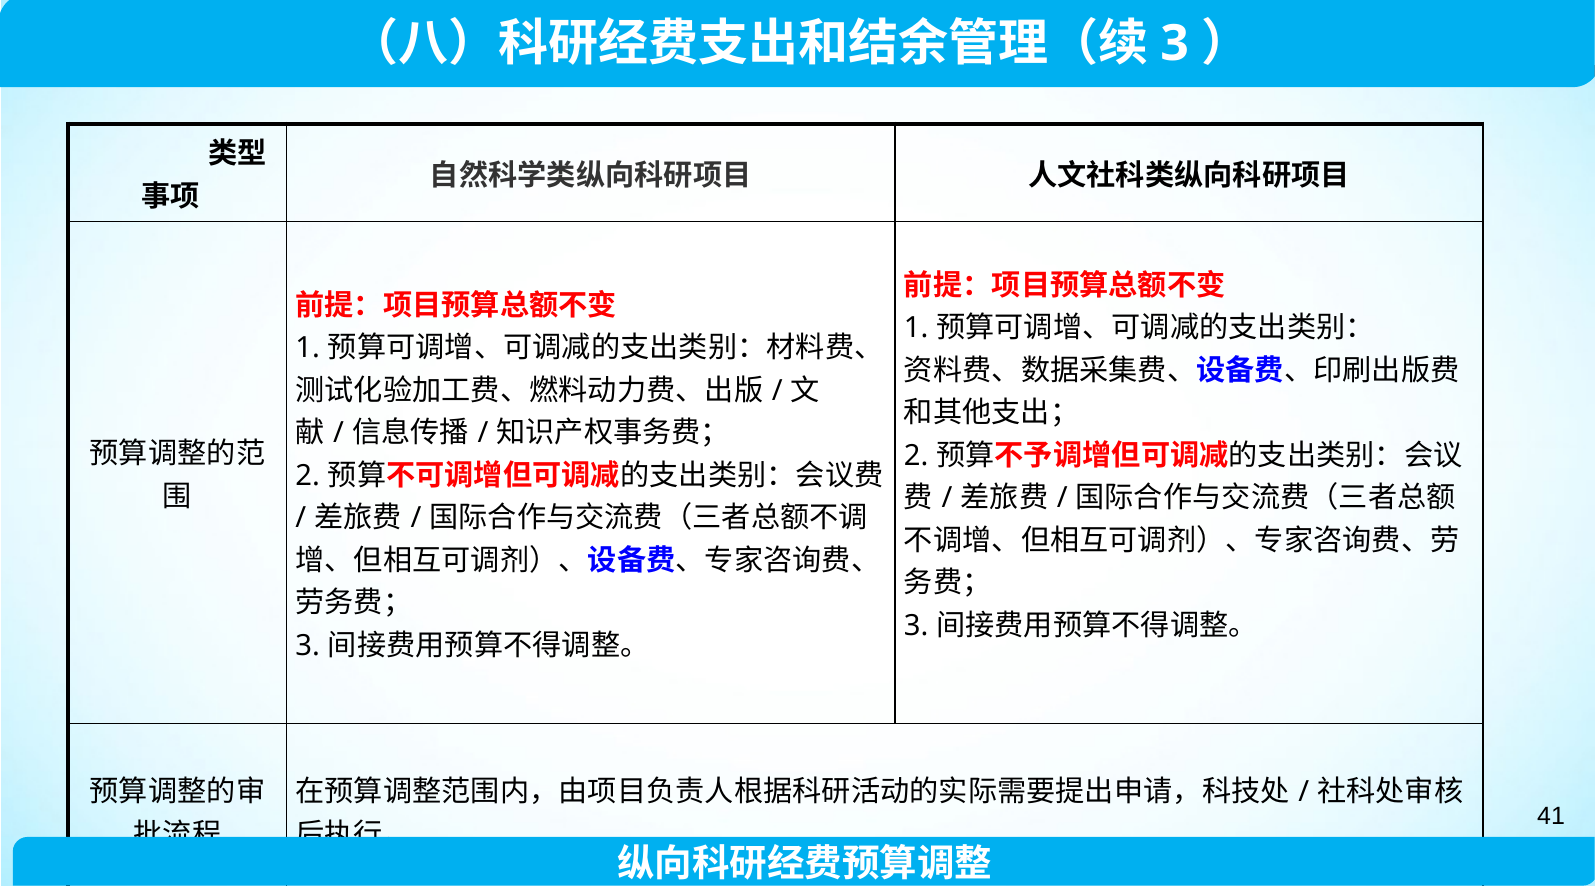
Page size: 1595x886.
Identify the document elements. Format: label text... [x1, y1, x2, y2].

table_header 类型 事项 [70, 126, 286, 221]
table_header 人文社科类纵向科研项目 [896, 126, 1482, 221]
table_header 自然科学类纵向科研项目 [287, 126, 894, 221]
table_cell 预算调整的审批流程 [70, 724, 286, 834]
table_cell 在预算调整范围内，由项目负责人根据科研活动的实际需要提出申请，科技处/社科处审核后执行。 [287, 724, 1482, 834]
table_cell 前提：项目预算总额不变 1.预算可调增、可调减的支出类别：材料费、测试化验加工费、燃料动力费、出版/文献/信息传播/知识产权事务费； 2.预算不可调增但可调减的支出类别：会议费/差旅费/国际合作与交流费（三者总额不调增、但相互可调剂）、设备费、专家咨询费、劳务费； 3.间接费用预算不得调整。 [287, 222, 894, 723]
text_box （八）科研经费支出和结余管理（续3） [0, 0, 1595, 90]
table_cell 前提：项目预算总额不变 1.预算可调增、可调减的支出类别： 资料费、数据采集费、设备费、印刷出版费和其他支出； 2.预算不予调增但可调减的支出类别：会议费/差旅费/国际合作与交流费（三者总额不调增、但相互可调剂）、专家咨询费、劳务费； 3.间接费用预算不得调整。 [896, 222, 1482, 723]
text_box 41 [1522, 791, 1587, 837]
text_box 纵向科研经费预算调整 [10, 834, 1595, 886]
picture [1, 81, 1595, 886]
table_cell 预算调整的范围 [70, 222, 286, 723]
